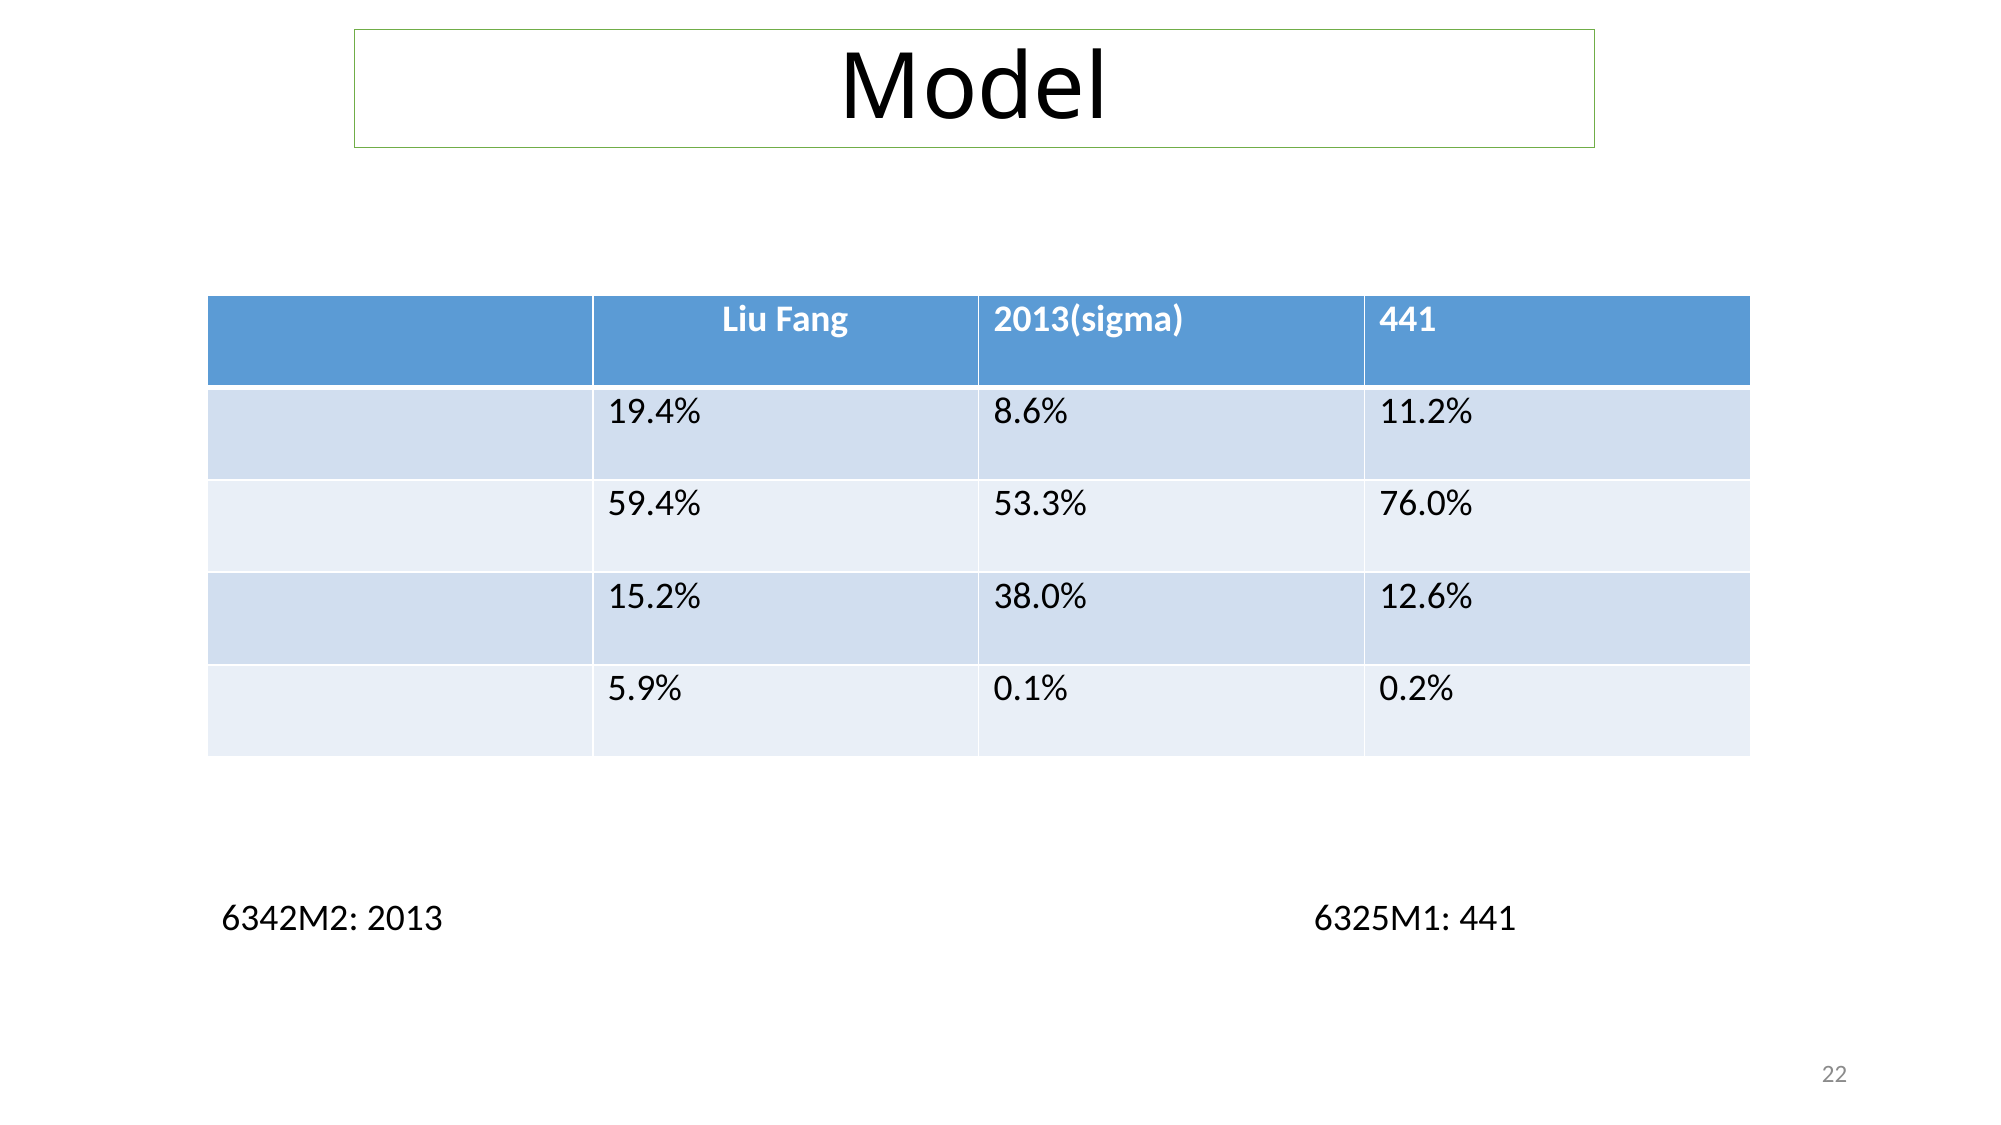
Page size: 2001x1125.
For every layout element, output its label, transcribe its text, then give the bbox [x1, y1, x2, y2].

slide_number 22 [1412, 1042, 1863, 1103]
title Model [354, 29, 1595, 148]
text_box 6342M2: 2013 [206, 885, 561, 946]
text_box 6325M1: 441 [1299, 885, 1654, 946]
